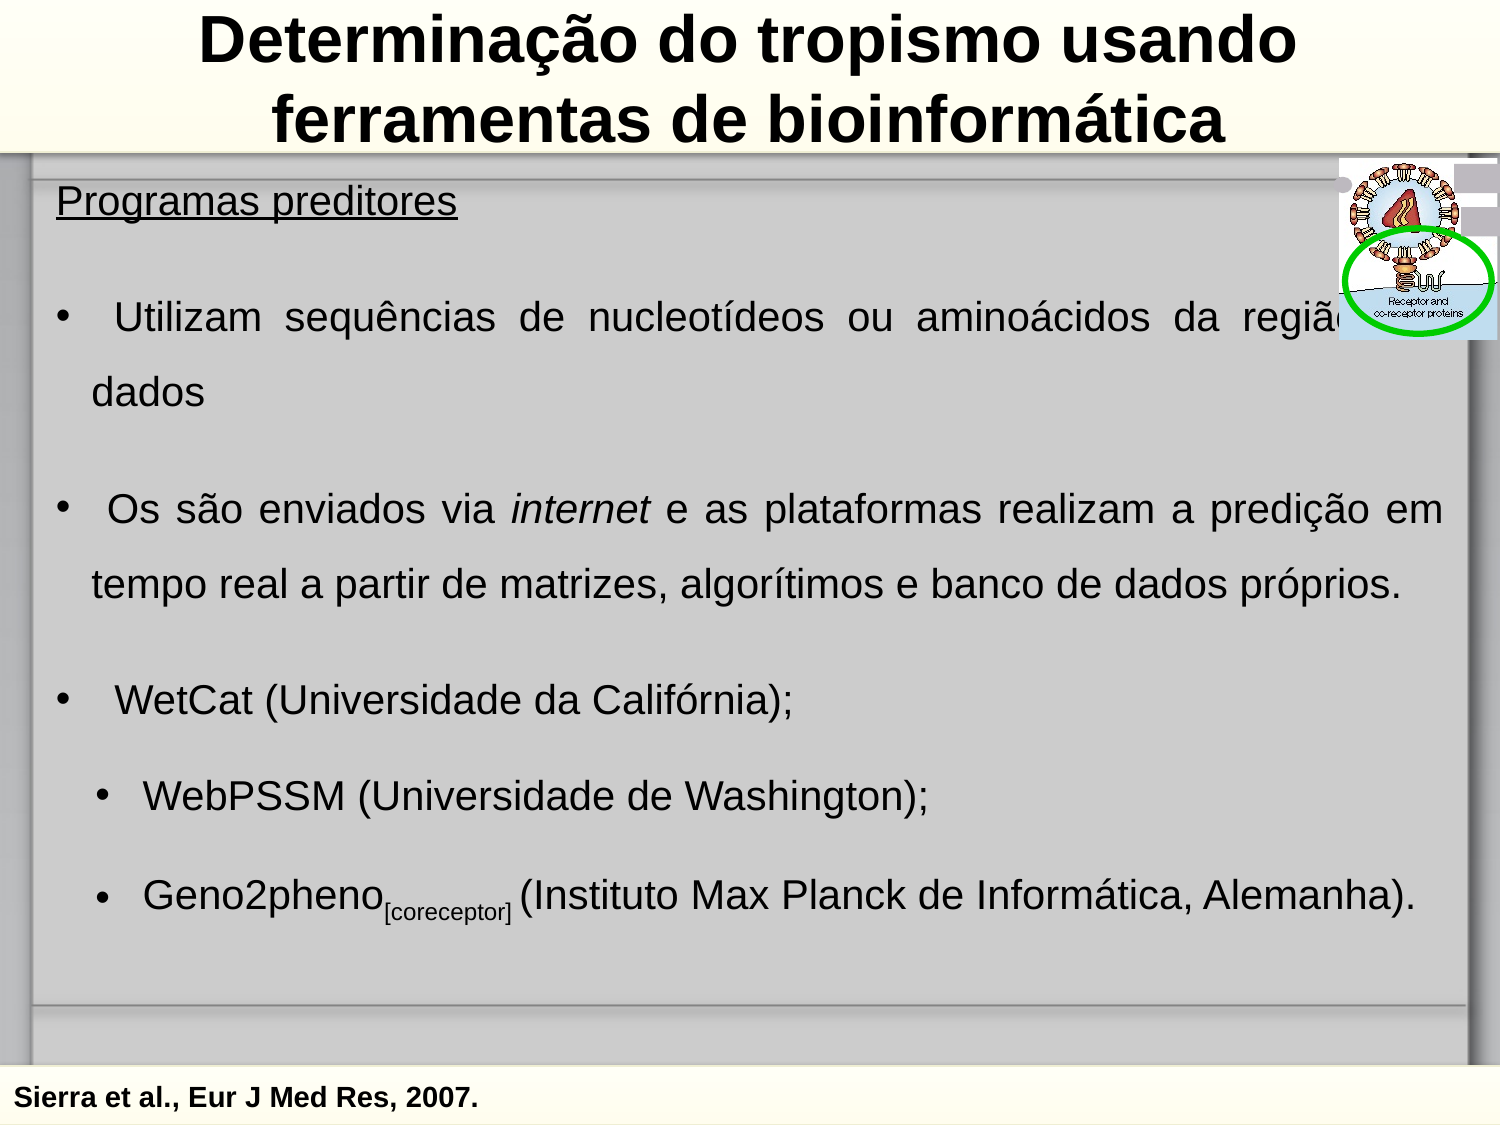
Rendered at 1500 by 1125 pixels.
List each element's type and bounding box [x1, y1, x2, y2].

text_box [0, 0, 1500, 1125]
text_box [1333, 157, 1500, 341]
